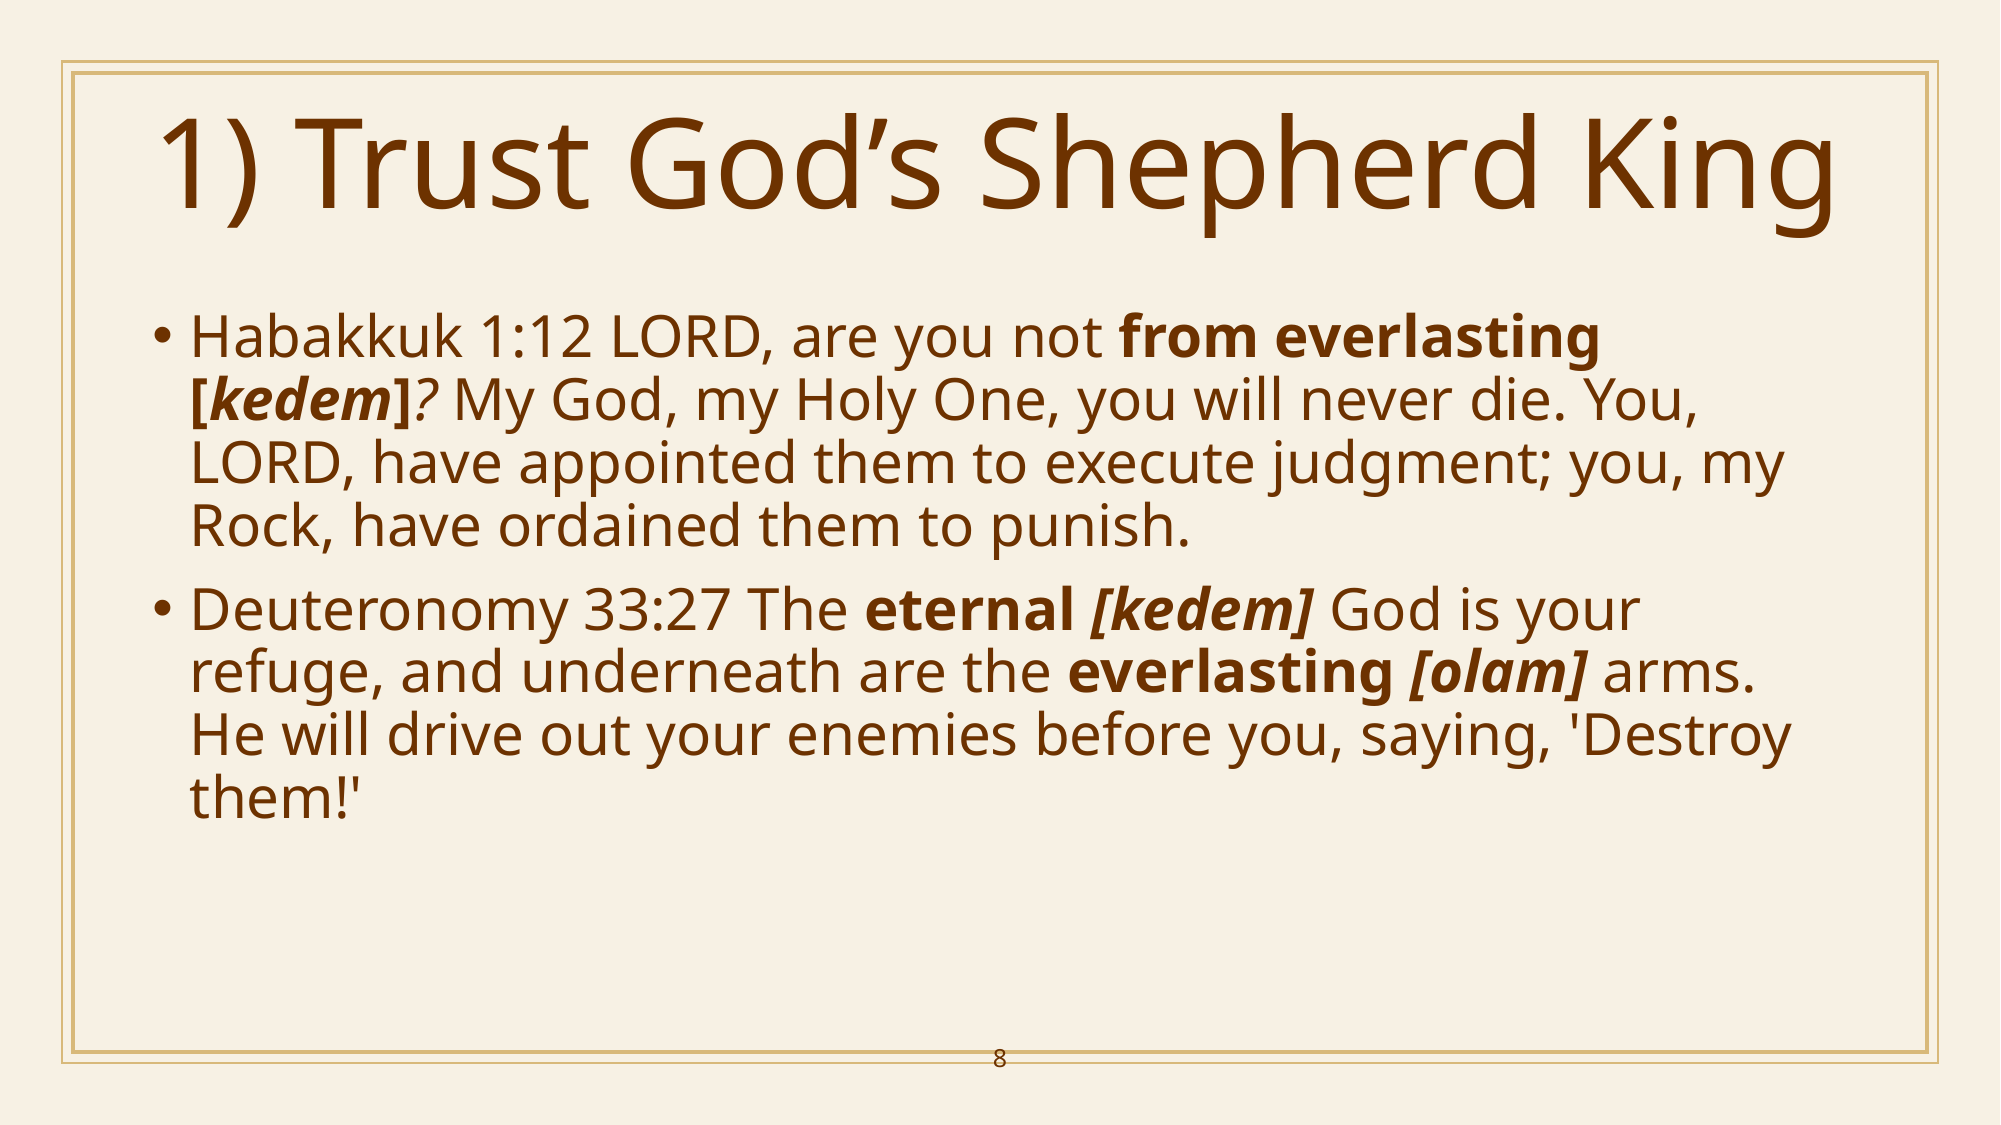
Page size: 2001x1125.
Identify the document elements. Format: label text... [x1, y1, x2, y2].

title 1) Trust God’s Shepherd King [137, 59, 1863, 278]
list Habakkuk 1:12 LORD, are you not from everlasting [kedem]? My God, my Holy One, you will never die. You, LORD, have appointed them to execute judgment; you, my Rock, have ordained them to punish. Deuteronomy 33:27 The eternal [kedem] God is your refuge, and underneath are the everlasting [olam] arms. He will drive out your enemies before you, saying, 'Destroy them!' [137, 299, 1863, 976]
slide_number 8 [954, 1029, 1045, 1089]
